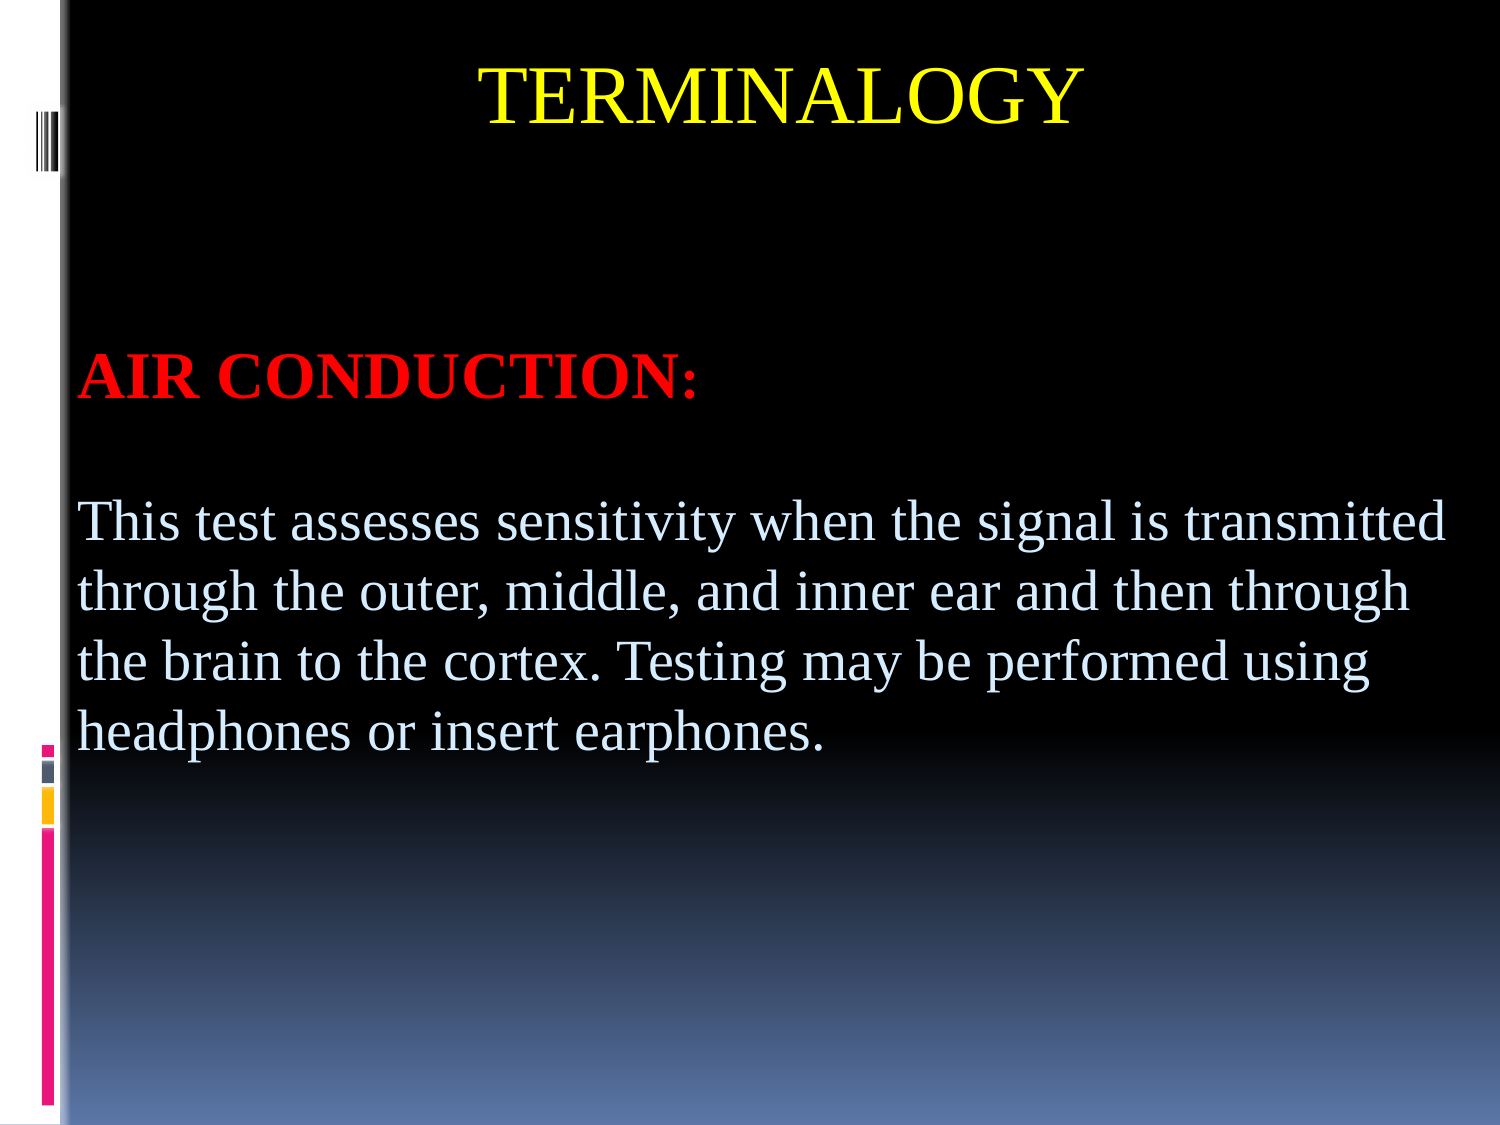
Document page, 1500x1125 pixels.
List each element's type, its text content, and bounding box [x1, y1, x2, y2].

subtitle TERMINALOGY [62, 0, 1500, 248]
title AIR CONDUCTION: This test assesses sensitivity when the signal is transmitted through the outer, middle, and inner ear and then through the brain to the cortex. Testing may be performed using headphones or insert earphones. [62, 324, 1500, 900]
